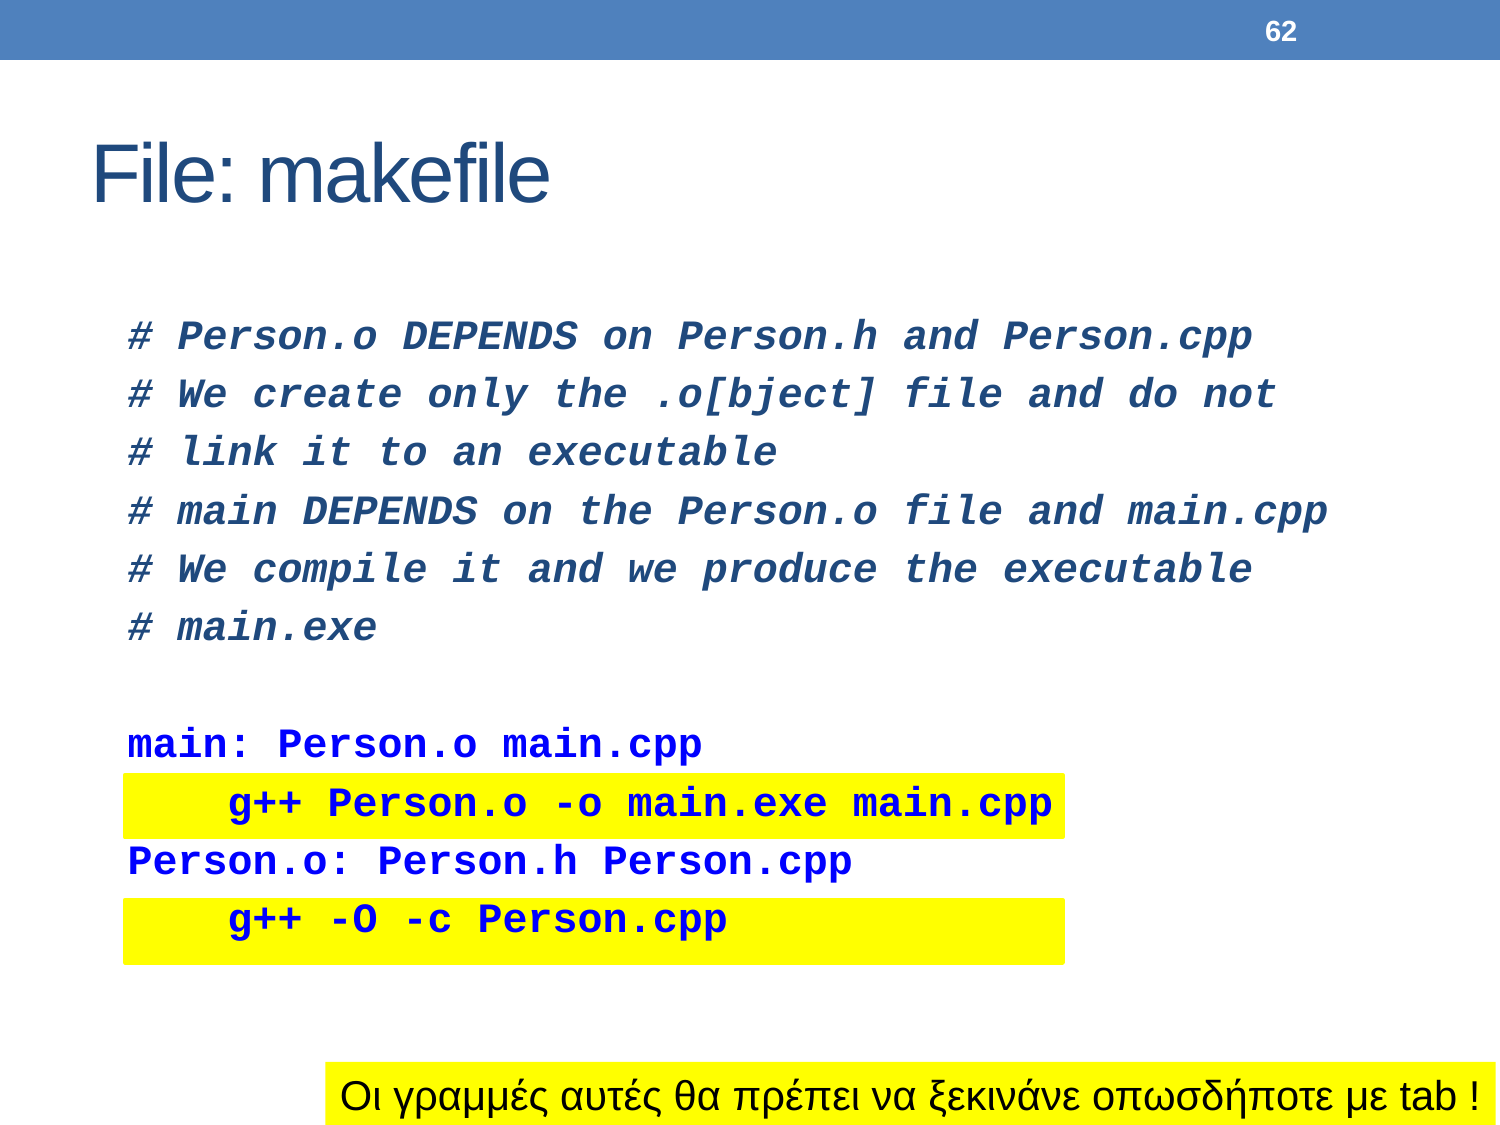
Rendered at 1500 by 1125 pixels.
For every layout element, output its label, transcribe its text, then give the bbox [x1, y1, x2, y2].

title File: makefile [75, 87, 1425, 250]
slide_number 62 [1250, 3, 1425, 57]
list # Person.o DEPENDS on Person.h and Person.cpp # We create only the .o[bject] file and do not # link it to an executable # main DEPENDS on the Person.o file and main.cpp # We compile it and we produce the executable # main.exe main: Person.o main.cpp g++ Person.o -o main.exe main.cpp Person.o: Person.h Person.cpp g++ -O -c Person.cpp [112, 299, 1388, 1075]
text_box Οι γραμμές αυτές θα πρέπει να ξεκινάνε οπωσδήποτε με tab ! [325, 1061, 1496, 1125]
